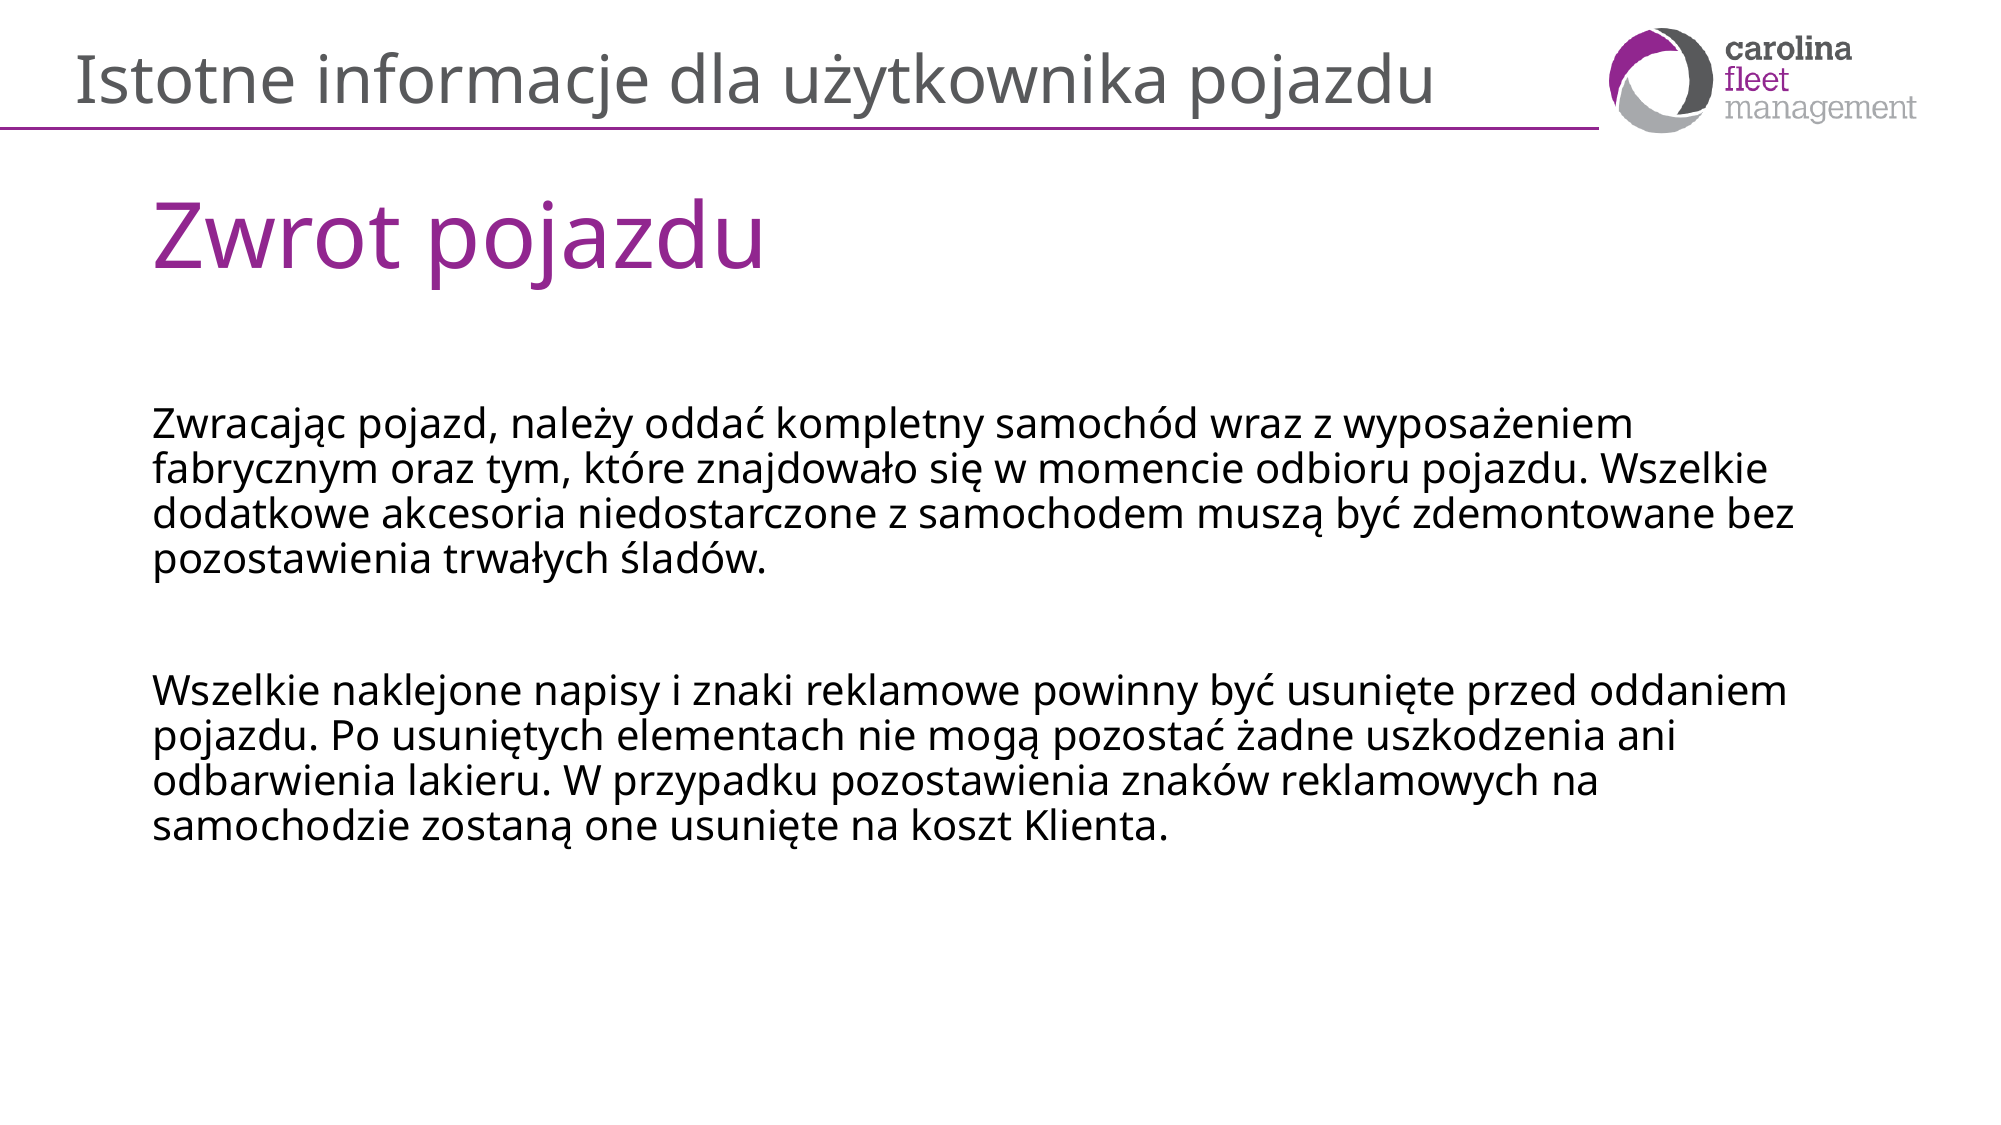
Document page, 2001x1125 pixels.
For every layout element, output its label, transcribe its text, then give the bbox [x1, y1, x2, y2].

picture [1598, 16, 1940, 156]
title Zwrot pojazdu [137, 130, 1863, 296]
list Zwracając pojazd, należy oddać kompletny samochód wraz z wyposażeniem fabrycznym oraz tym, które znajdowało się w momencie odbioru pojazdu. Wszelkie dodatkowe akcesoria niedostarczone z samochodem muszą być zdemontowane bez pozostawienia trwałych śladów. Wszelkie naklejone napisy i znaki reklamowe powinny być usunięte przed oddaniem pojazdu. Po usuniętych elementach nie mogą pozostać żadne uszkodzenia ani odbarwienia lakieru. W przypadku pozostawienia znaków reklamowych na samochodzie zostaną one usunięte na koszt Klienta. [137, 394, 1863, 1109]
text_box Istotne informacje dla użytkownika pojazdu [60, 16, 1598, 124]
